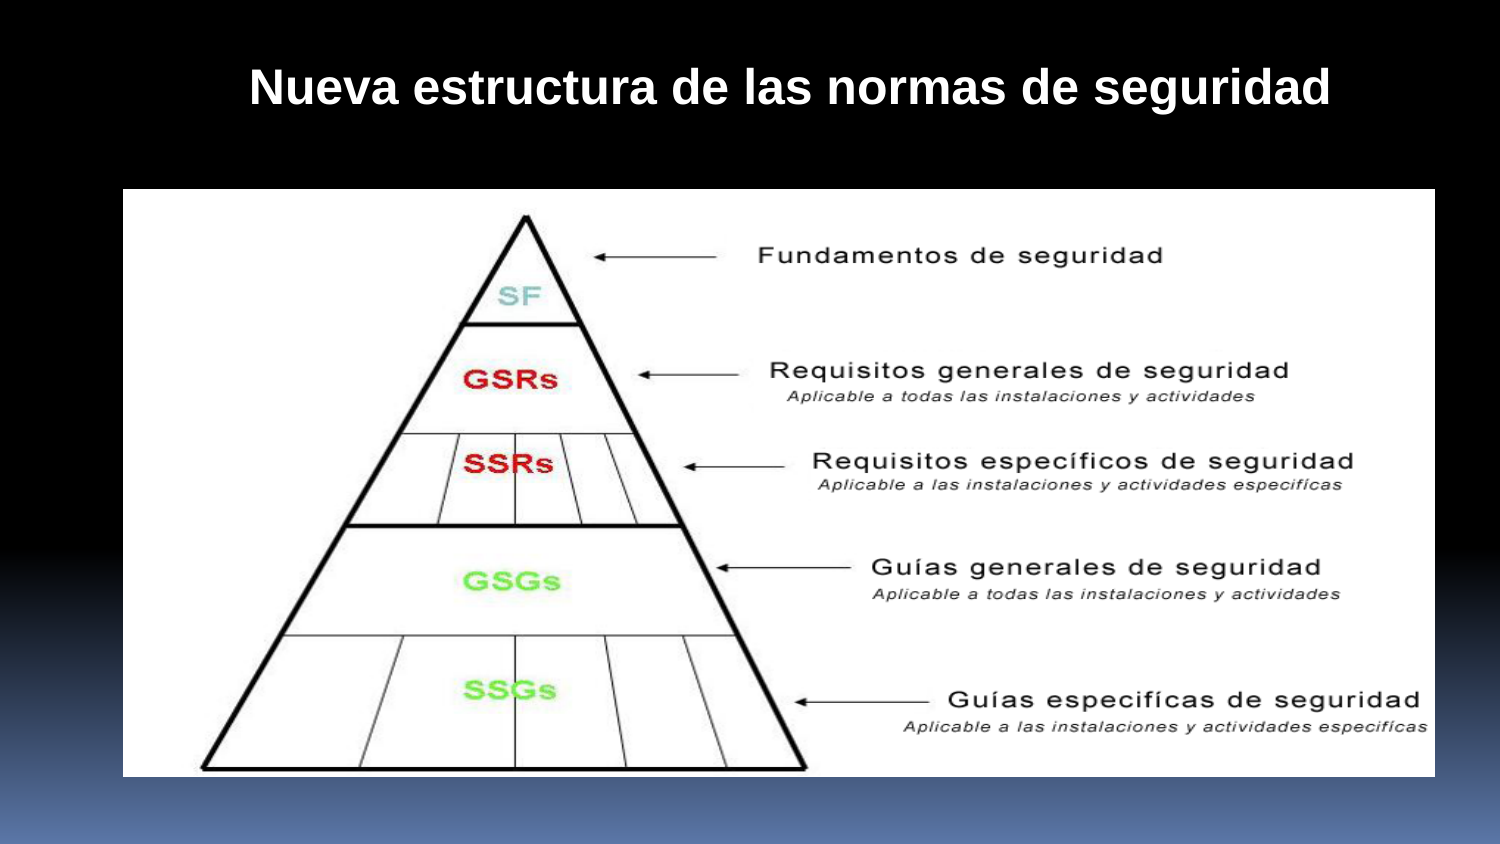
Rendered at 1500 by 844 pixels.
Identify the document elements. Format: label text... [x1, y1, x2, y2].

picture [123, 189, 1435, 777]
text_box Nueva estructura de las normas de seguridad [146, 33, 1435, 137]
